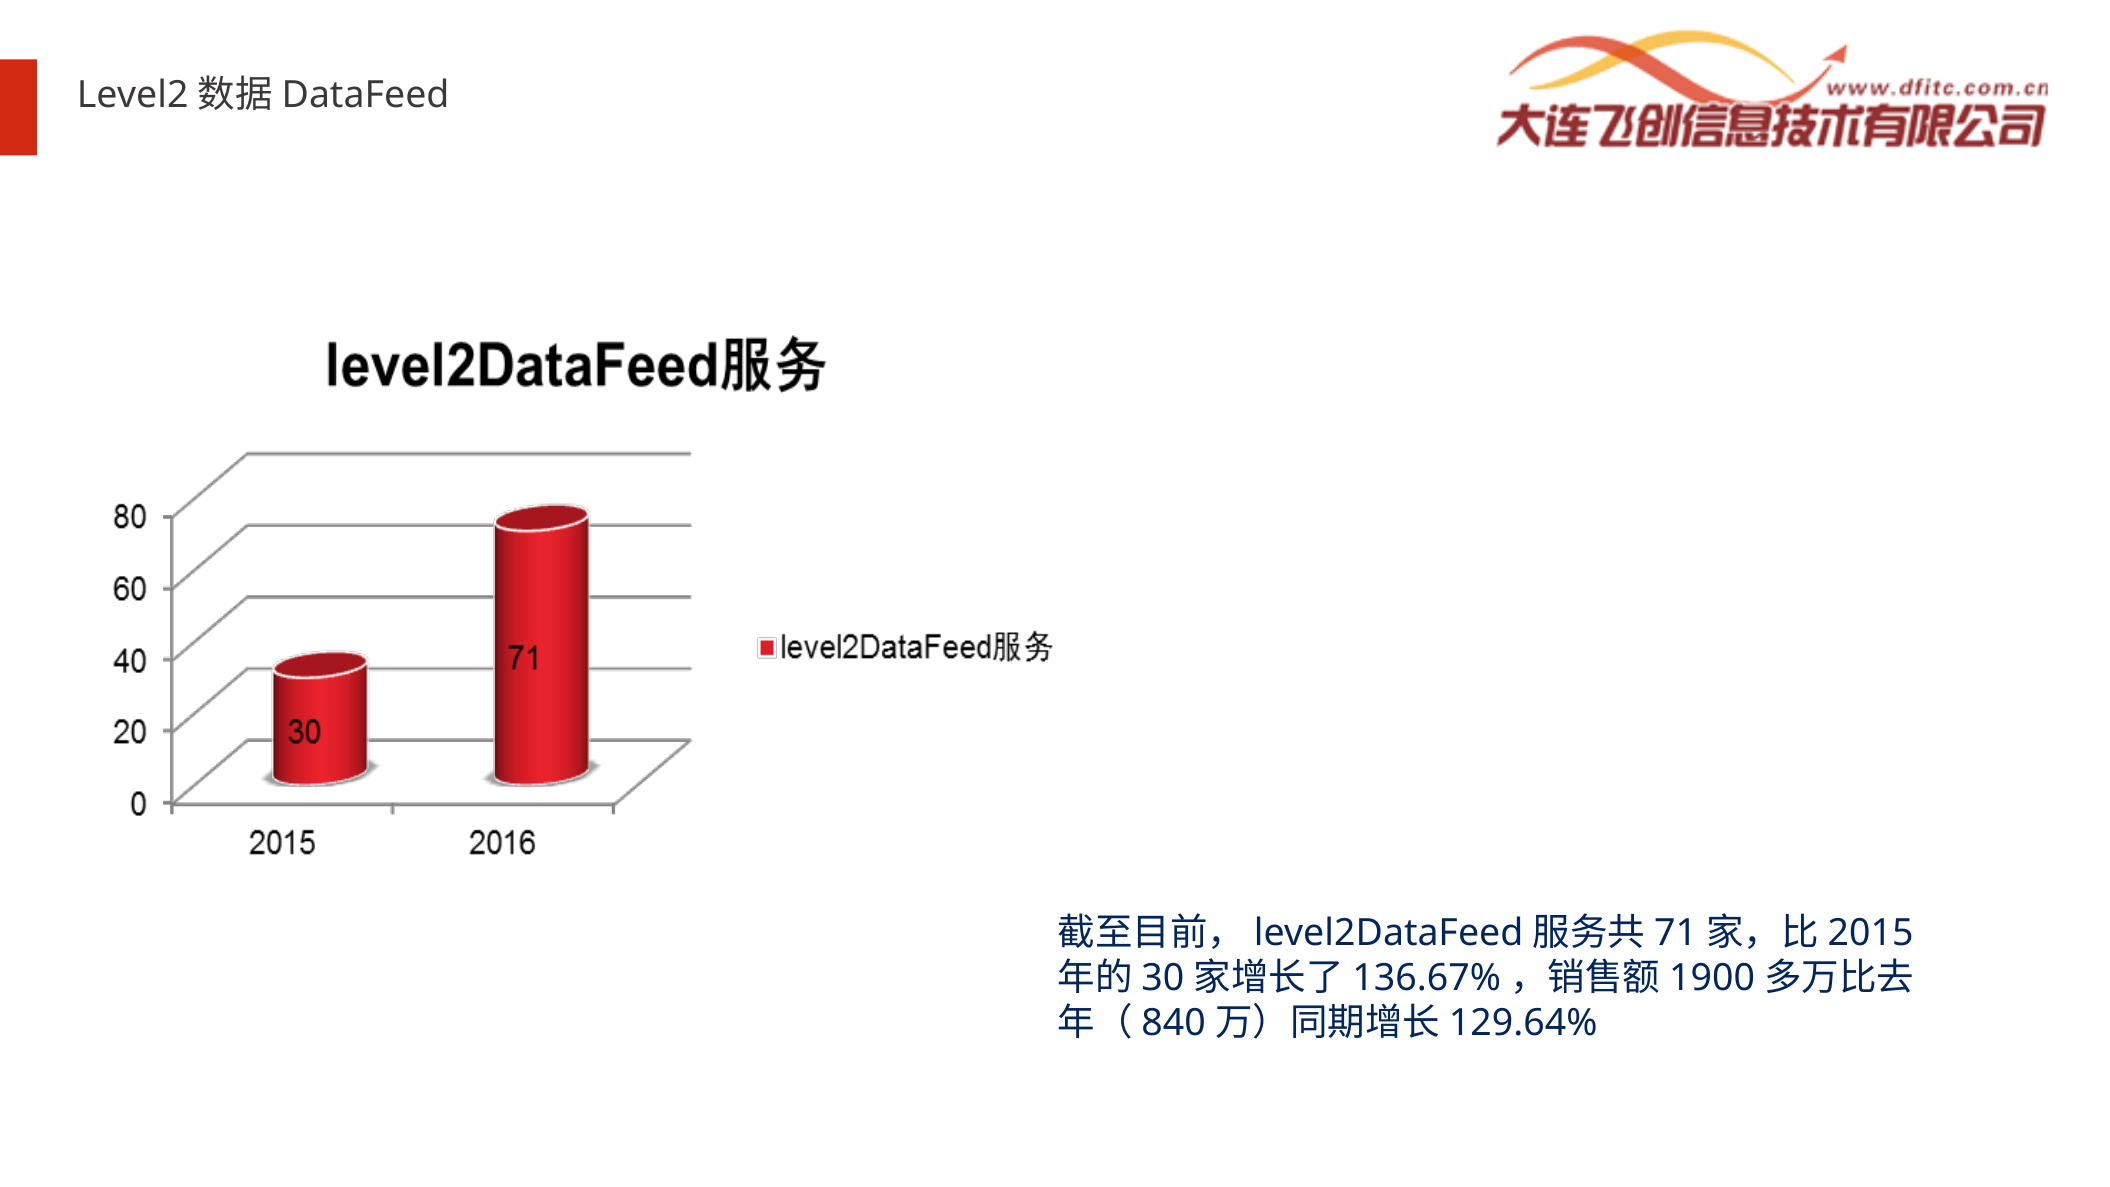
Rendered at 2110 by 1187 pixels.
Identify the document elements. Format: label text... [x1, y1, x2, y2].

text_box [61, 286, 1091, 901]
picture [1453, 28, 2093, 152]
text_box 截至目前，level2DataFeed服务共71家，比2015年的30家增长了136.67%，销售额1900多万比去年（840万）同期增长129.64% [1042, 900, 1953, 1051]
text_box Level2数据DataFeed [61, 62, 571, 169]
